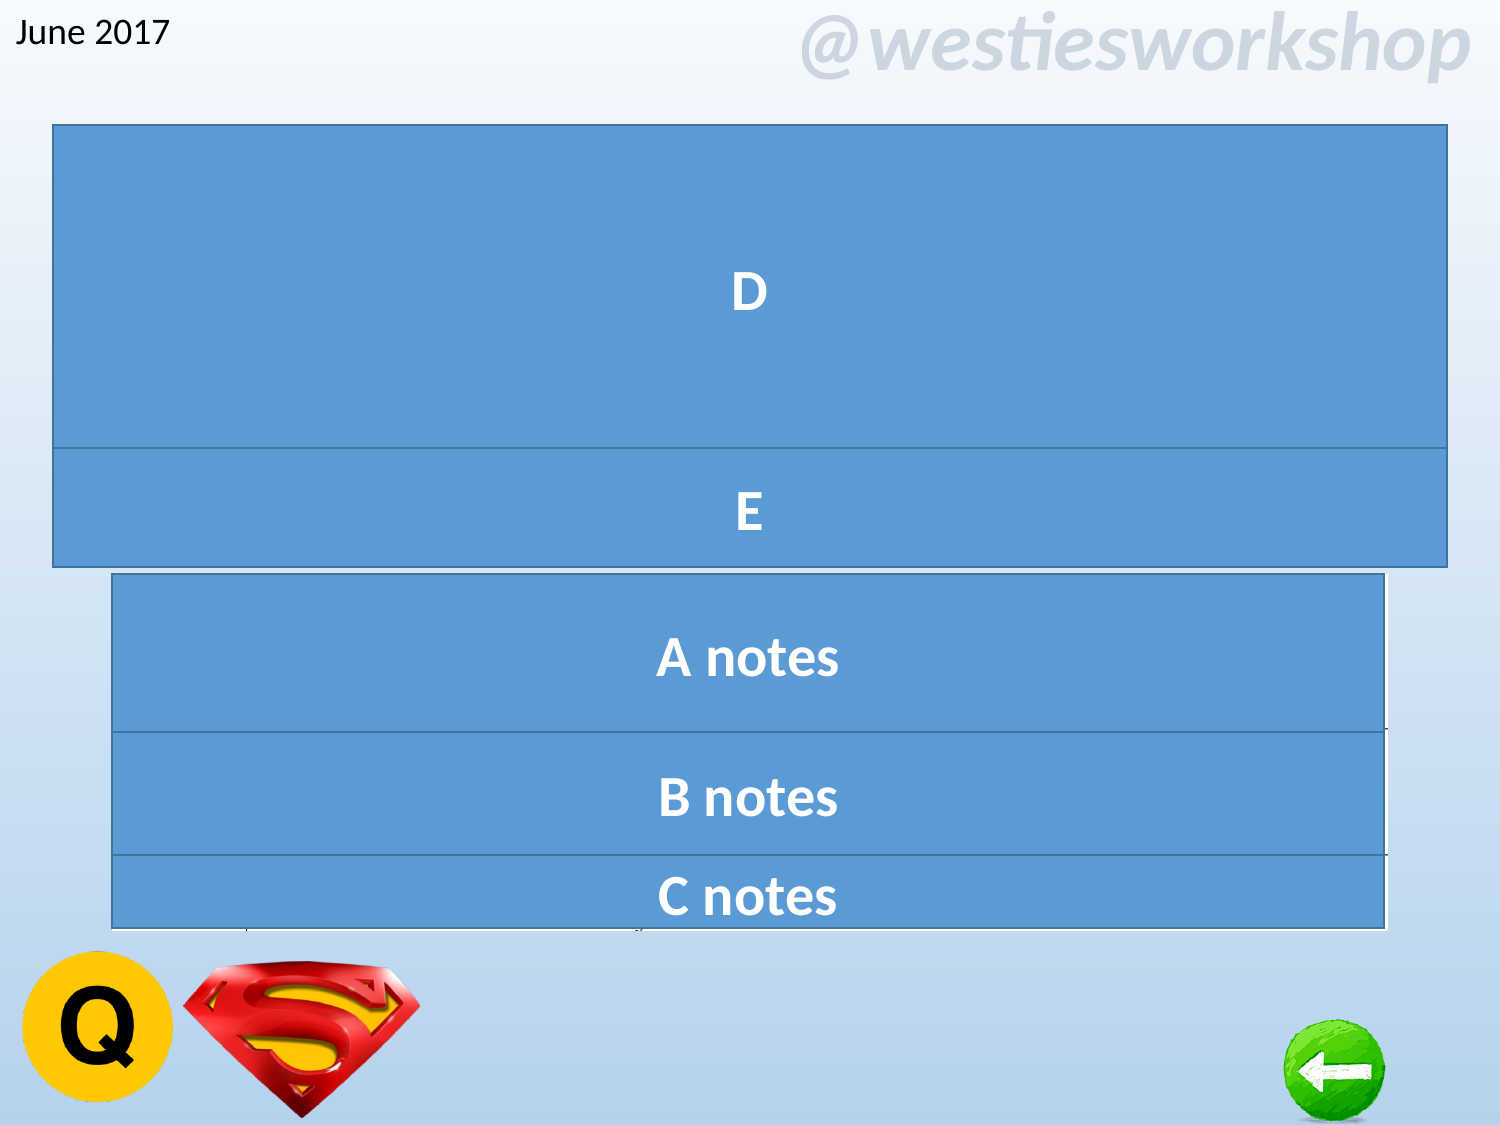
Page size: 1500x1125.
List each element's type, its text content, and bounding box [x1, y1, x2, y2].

text_box June 2017 [1, 0, 186, 60]
picture [53, 125, 1447, 567]
picture [0, 574, 1388, 1125]
picture [1281, 1019, 1387, 1125]
